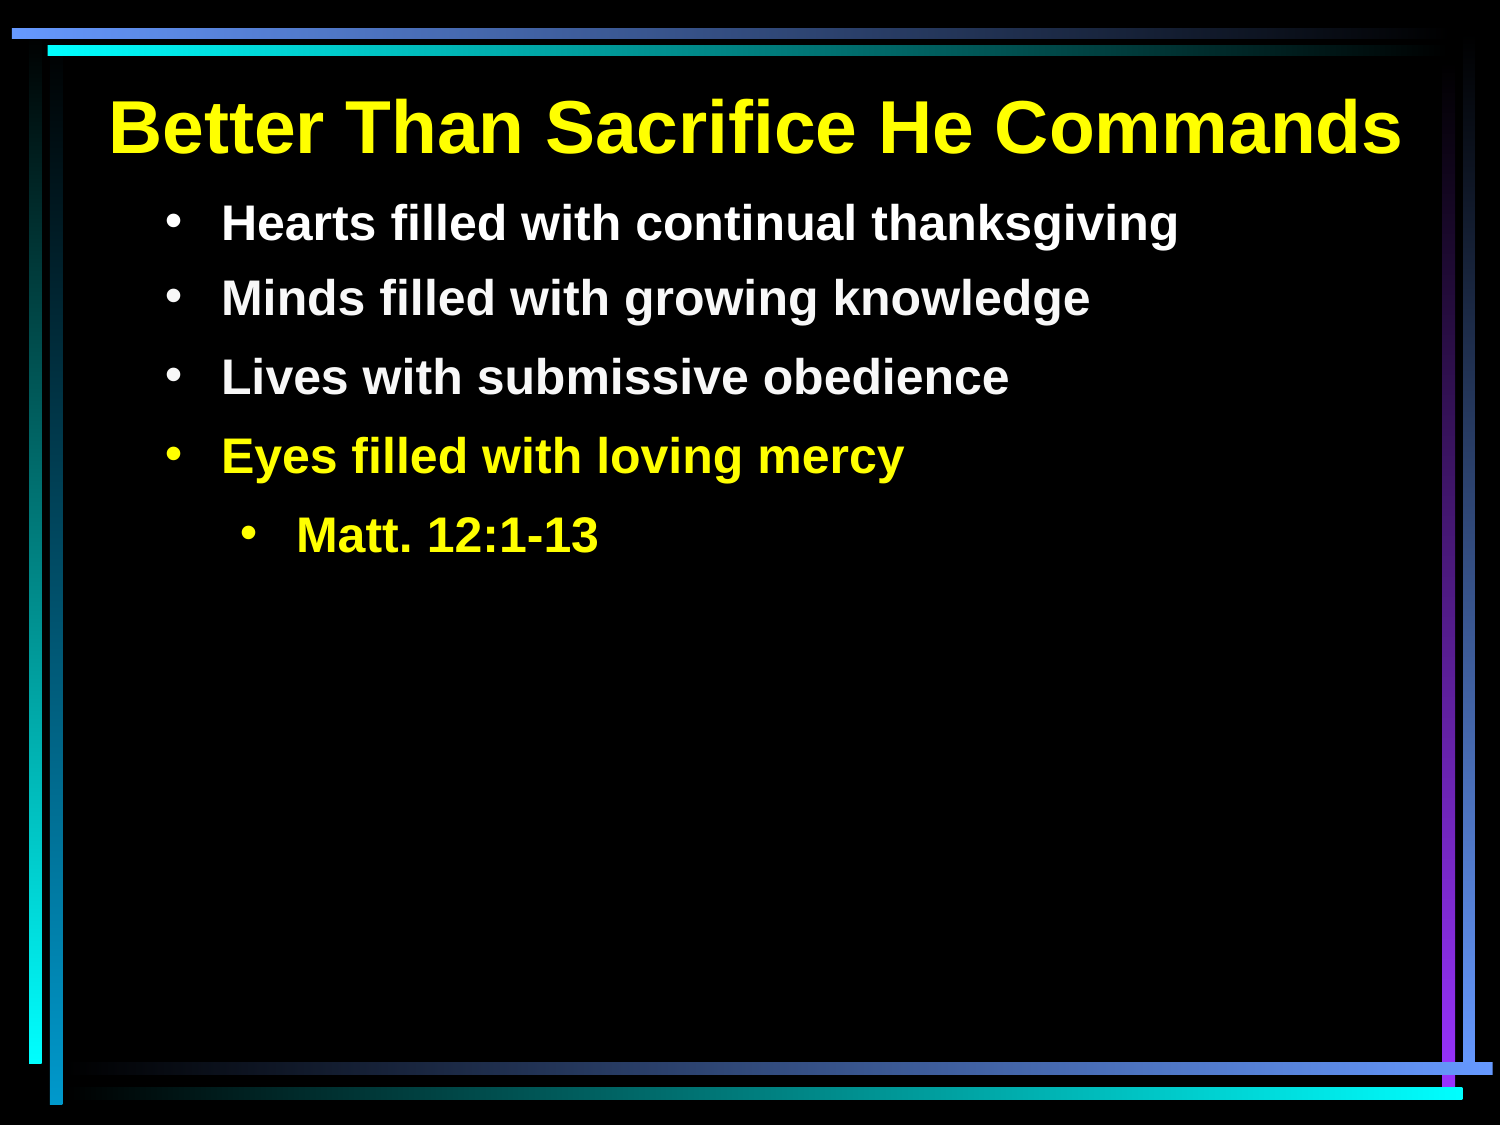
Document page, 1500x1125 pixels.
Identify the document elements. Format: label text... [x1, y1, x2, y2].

text_box Better Than Sacrifice He Commands Hearts filled with continual thanksgiving Minds filled with growing knowledge Lives with submissive obedience Eyes filled with loving mercy Matt. 12:1-13 [74, 70, 1438, 570]
